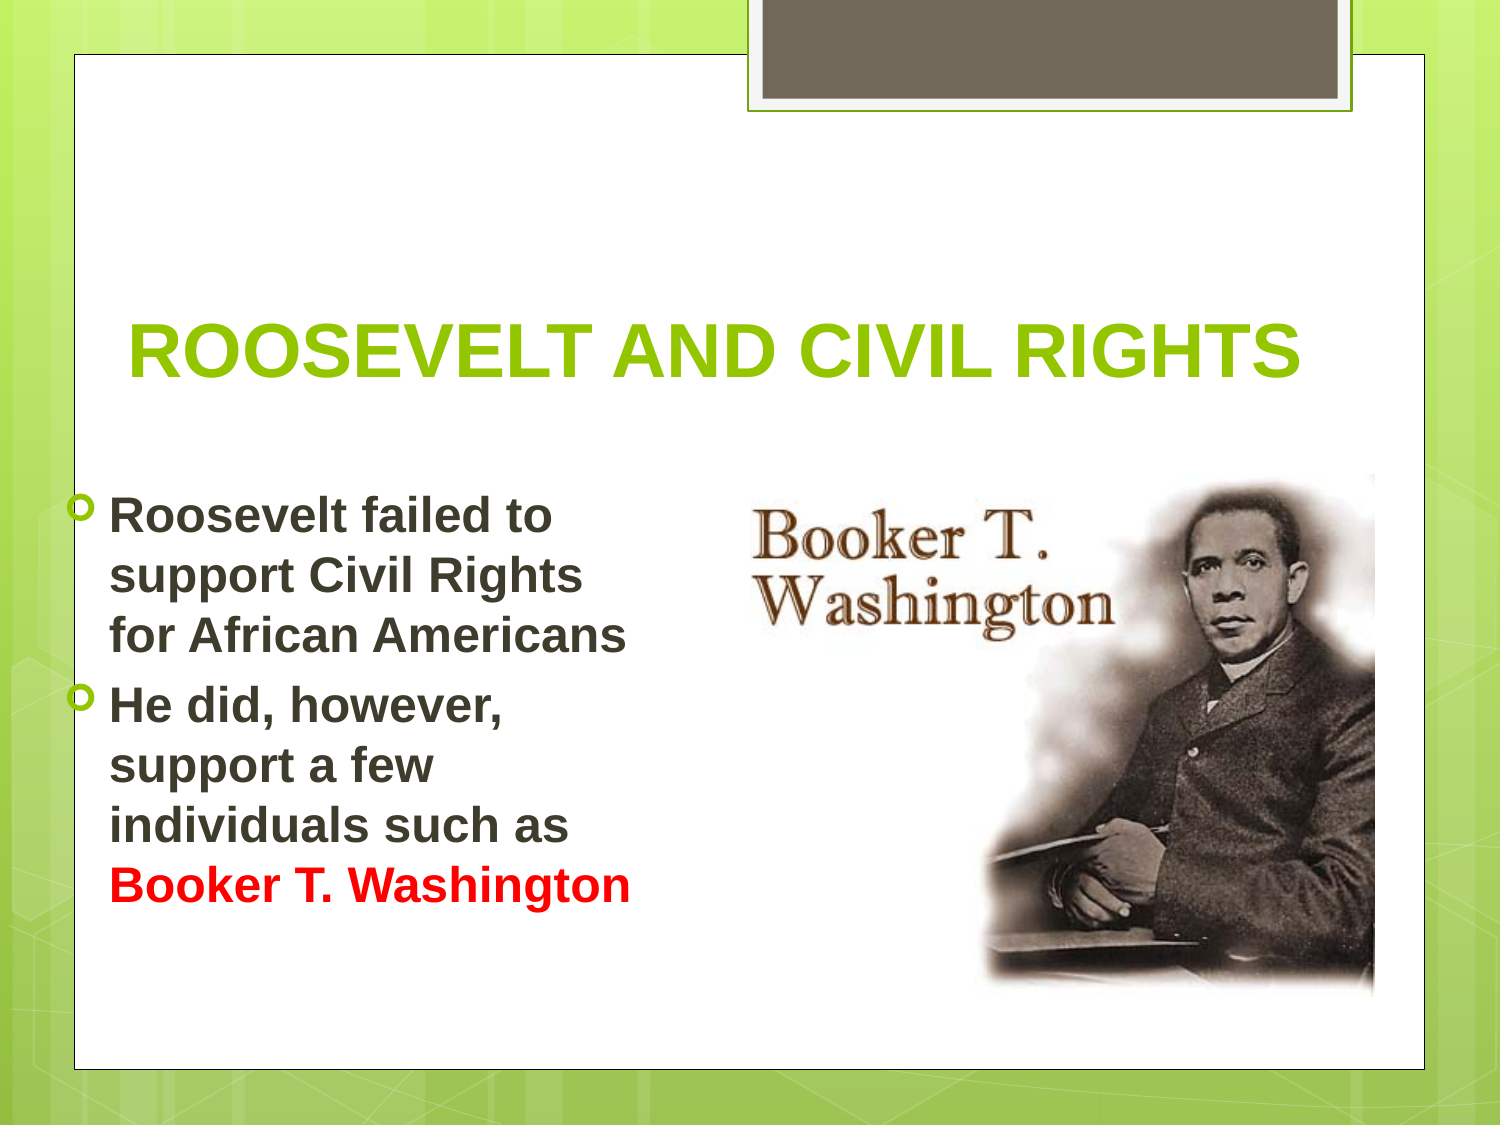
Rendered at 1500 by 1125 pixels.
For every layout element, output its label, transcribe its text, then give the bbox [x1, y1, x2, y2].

title ROOSEVELT AND CIVIL RIGHTS [112, 212, 1388, 400]
list Roosevelt failed to support Civil Rights for African Americans He did, however, support a few individuals such as Booker T. Washington [37, 474, 663, 1063]
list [749, 474, 1376, 998]
